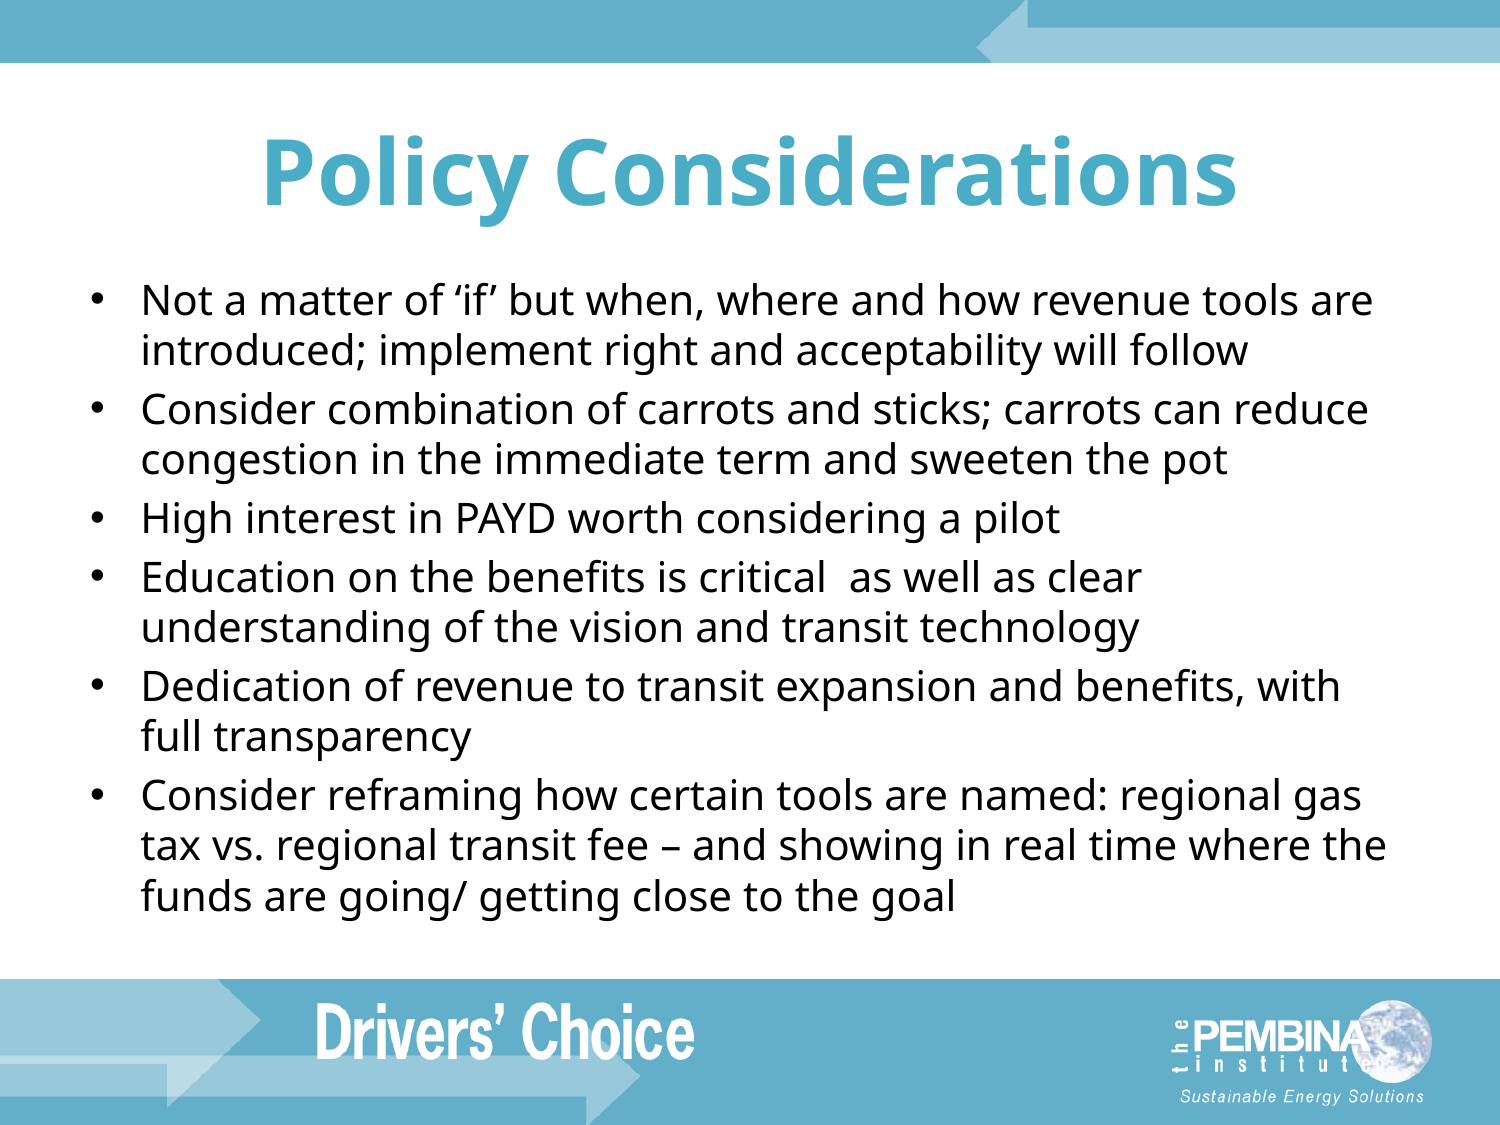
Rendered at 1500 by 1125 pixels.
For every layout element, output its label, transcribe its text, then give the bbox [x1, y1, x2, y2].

list Not a matter of ‘if’ but when, where and how revenue tools are introduced; implement right and acceptability will follow Consider combination of carrots and sticks; carrots can reduce congestion in the immediate term and sweeten the pot High interest in PAYD worth considering a pilot Education on the benefits is critical as well as clear understanding of the vision and transit technology Dedication of revenue to transit expansion and benefits, with full transparency Consider reframing how certain tools are named: regional gas tax vs. regional transit fee – and showing in real time where the funds are going/ getting close to the goal [75, 265, 1425, 932]
picture [0, 0, 1500, 63]
title Policy Considerations [75, 75, 1425, 263]
picture [0, 978, 1500, 1125]
